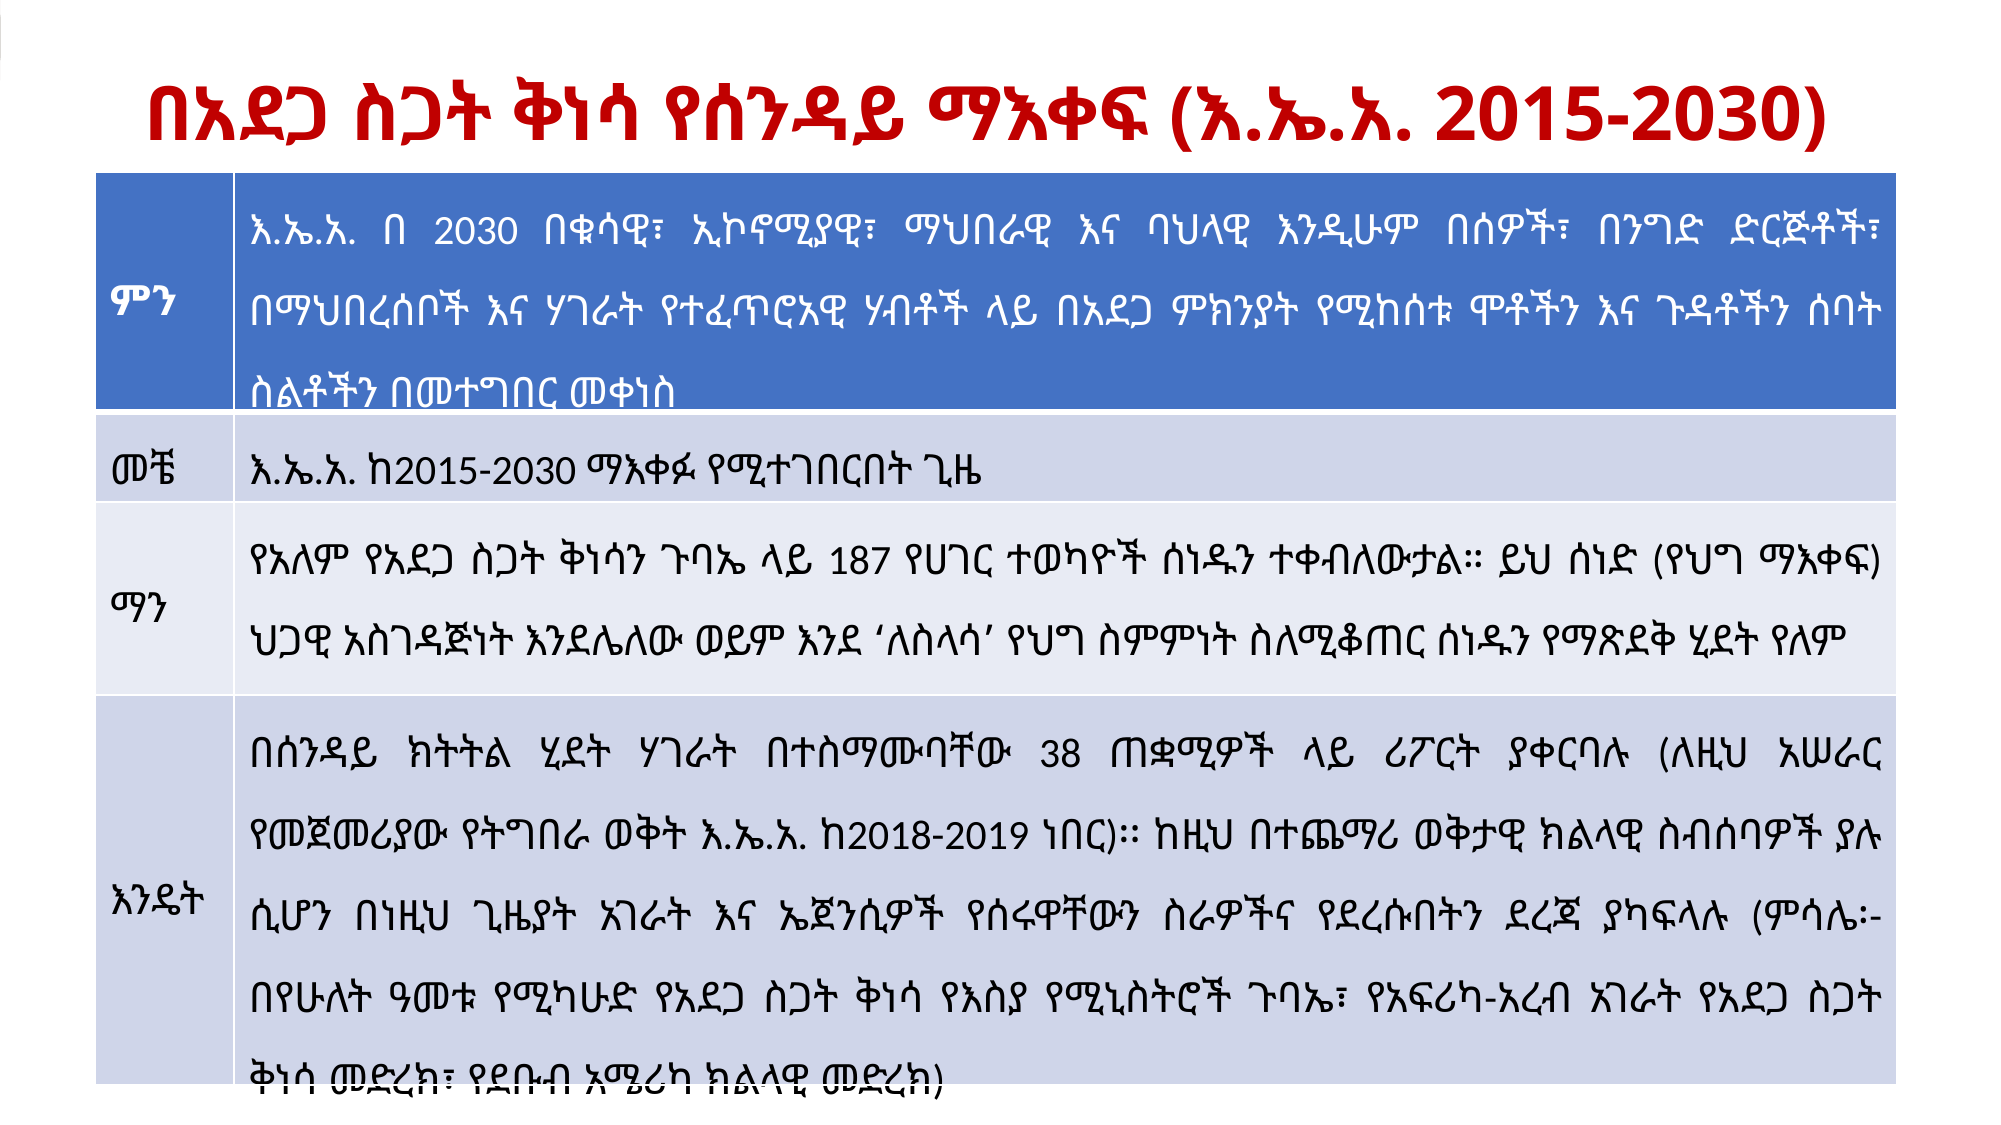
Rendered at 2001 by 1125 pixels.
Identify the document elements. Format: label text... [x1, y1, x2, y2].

table_cell እንዴት [96, 696, 233, 1084]
table_cell እ.ኤ.አ. ከ2015-2030 ማእቀፉ የሚተገበርበት ጊዜ [235, 415, 1896, 501]
text_box በአደጋ ስጋት ቅነሳ የሰንዳይ ማእቀፍ (እ.ኤ.አ. 2015-2030) [98, 57, 1893, 163]
table_cell የአለም የአደጋ ስጋት ቅነሳን ጉባኤ ላይ 187 የሀገር ተወካዮች ሰነዱን ተቀብለውታል። ይህ ሰነድ (የህግ ማእቀፍ) ህጋዊ አስገዳጅነት እንደሌለው ወይም እንደ ‘ለስላሳ’ የህግ ስምምነት ስለሚቆጠር ሰነዱን የማጽደቅ ሂደት የለም [235, 503, 1896, 694]
table_cell በሰንዳይ ክትትል ሂደት ሃገራት በተስማሙባቸው 38 ጠቋሚዎች ላይ ሪፖርት ያቀርባሉ (ለዚህ አሠራር የመጀመሪያው የትግበራ ወቅት እ.ኤ.አ. ከ2018-2019 ነበር)፡፡ ከዚህ በተጨማሪ ወቅታዊ ክልላዊ ስብሰባዎች ያሉ ሲሆን በነዚህ ጊዜያት አገራት እና ኤጀንሲዎች የሰሩዋቸውን ስራዎችና የደረሱበትን ደረጃ ያካፍላሉ (ምሳሌ፡- በየሁለት ዓመቱ የሚካሁድ የአደጋ ስጋት ቅነሳ የእስያ የሚኒስትሮች ጉባኤ፣ የአፍሪካ-አረብ አገራት የአደጋ ስጋት ቅነሳ መድረክ፣ የደቡብ አሜሪካ ክልላዊ መድረክ) [235, 696, 1896, 1084]
table_cell ማን [96, 503, 233, 694]
table_header እ.ኤ.አ. በ 2030 በቁሳዊ፣ ኢኮኖሚያዊ፣ ማህበራዊ እና ባህላዊ እንዲሁም በሰዎች፣ በንግድ ድርጅቶች፣ በማህበረሰቦች እና ሃገራት የተፈጥሮአዊ ሃብቶች ላይ በአደጋ ምክንያት የሚከሰቱ ሞቶችን እና ጉዳቶችን ሰባት ስልቶችን በመተግበር መቀነስ [235, 173, 1896, 409]
table_header ምን [96, 173, 233, 409]
table_cell መቼ [96, 415, 233, 501]
